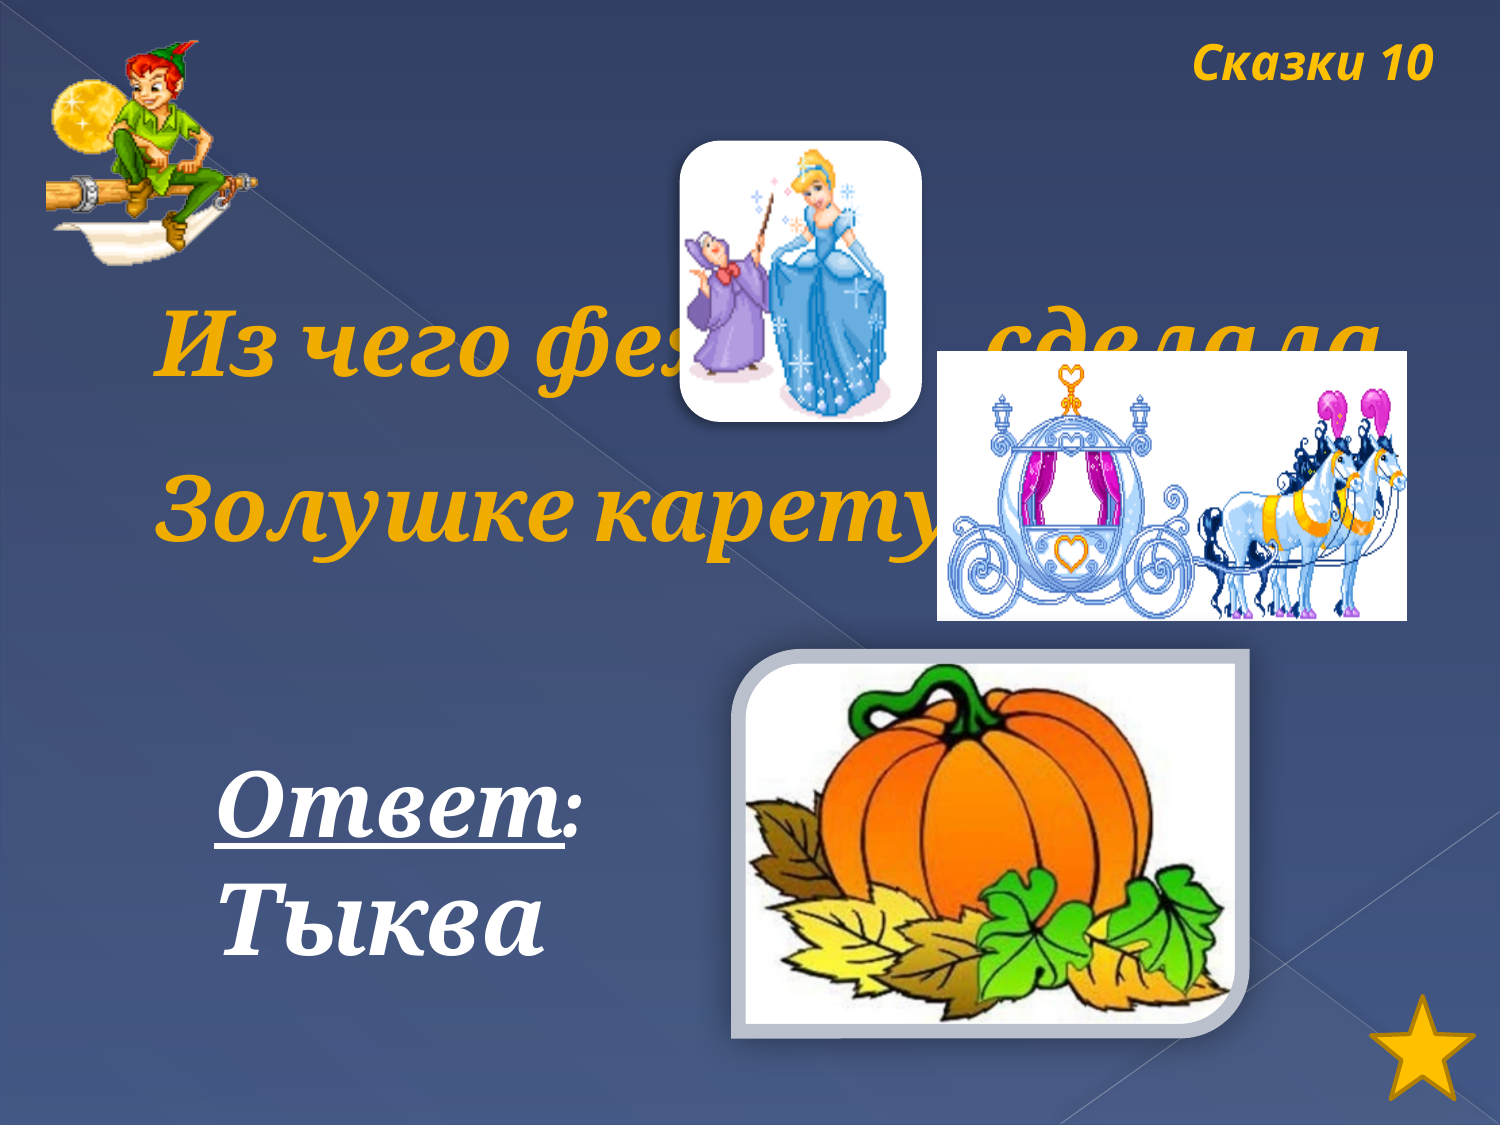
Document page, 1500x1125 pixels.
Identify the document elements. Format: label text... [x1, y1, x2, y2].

text_box Ответ: Тыква [199, 738, 668, 983]
text_box Сказки 10 [1160, 23, 1465, 99]
picture [46, 34, 258, 270]
text_box Из чего фея сделала Золушке карету? [928, 222, 1407, 342]
picture [738, 655, 1243, 1032]
text_box [1369, 993, 1477, 1101]
text_box Из чего фея сделала Золушке карету? [140, 222, 927, 568]
picture [937, 351, 1407, 622]
picture [679, 140, 923, 423]
